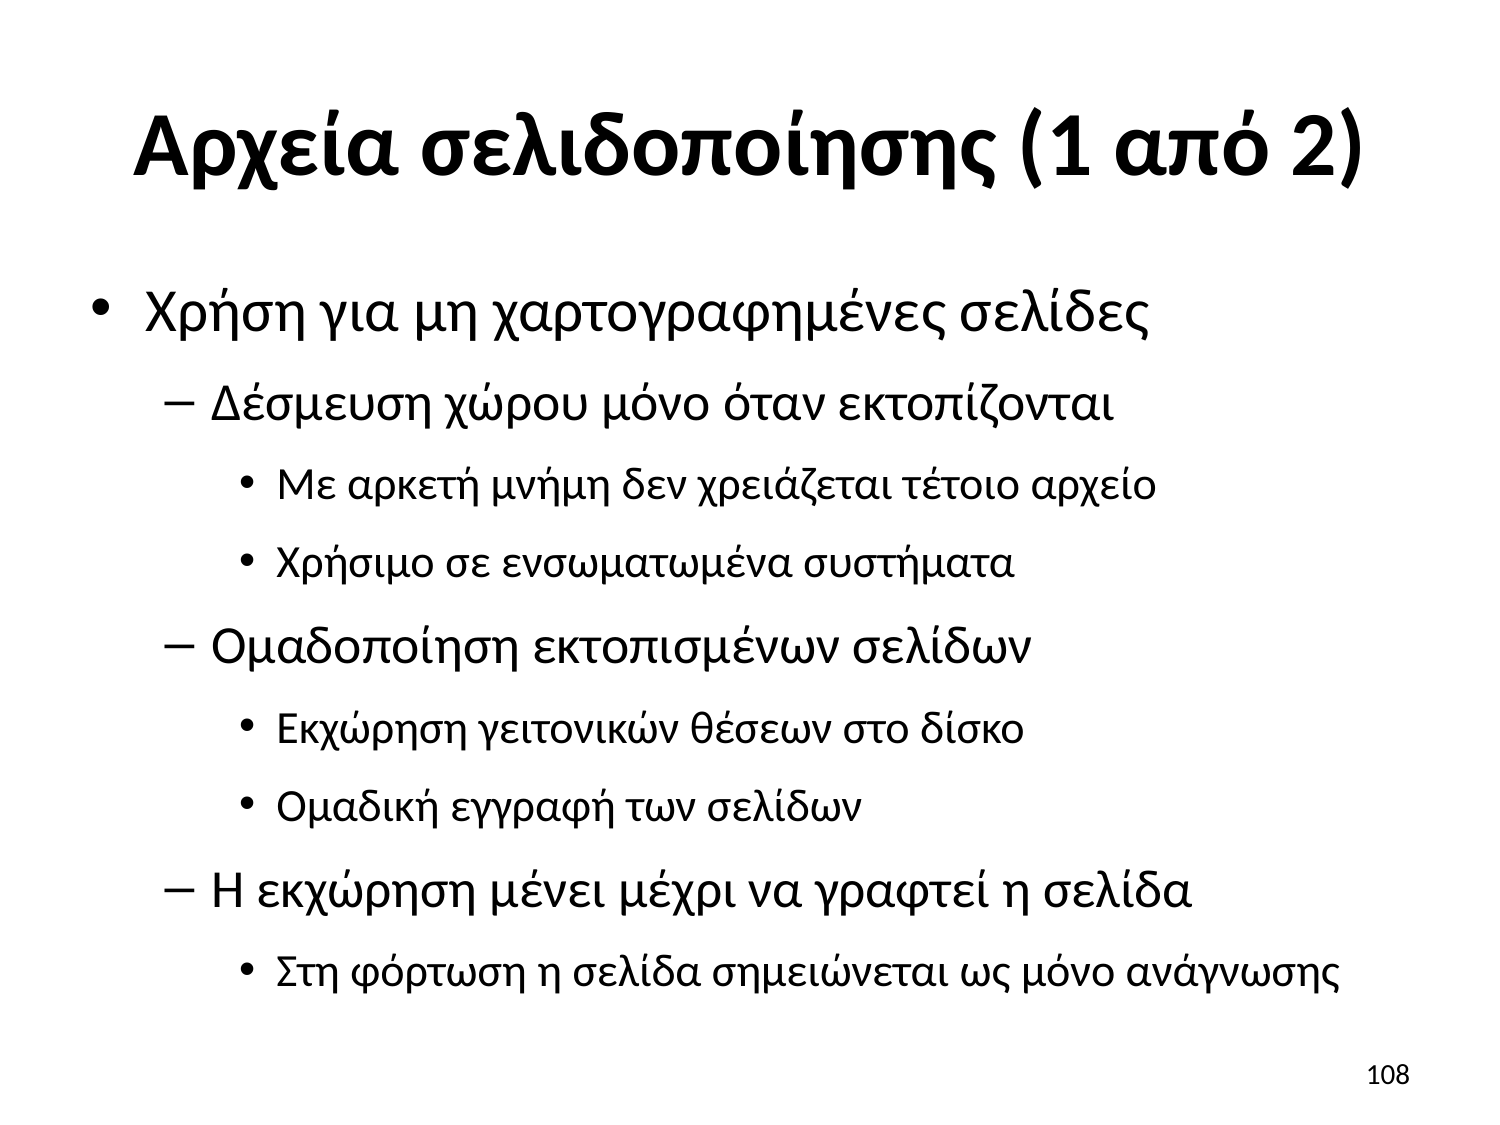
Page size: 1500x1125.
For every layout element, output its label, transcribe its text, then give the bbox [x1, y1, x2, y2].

slide_number 108 [1074, 1042, 1425, 1103]
list Χρήση για μη χαρτογραφημένες σελίδες Δέσμευση χώρου μόνο όταν εκτοπίζονται Με αρκετή μνήμη δεν χρειάζεται τέτοιο αρχείο Χρήσιμο σε ενσωματωμένα συστήματα Ομαδοποίηση εκτοπισμένων σελίδων Εκχώρηση γειτονικών θέσεων στο δίσκο Ομαδική εγγραφή των σελίδων Η εκχώρηση μένει μέχρι να γραφτεί η σελίδα Στη φόρτωση η σελίδα σημειώνεται ως μόνο ανάγνωσης [75, 262, 1425, 1005]
title Αρχεία σελιδοποίησης (1 από 2) [75, 45, 1425, 233]
